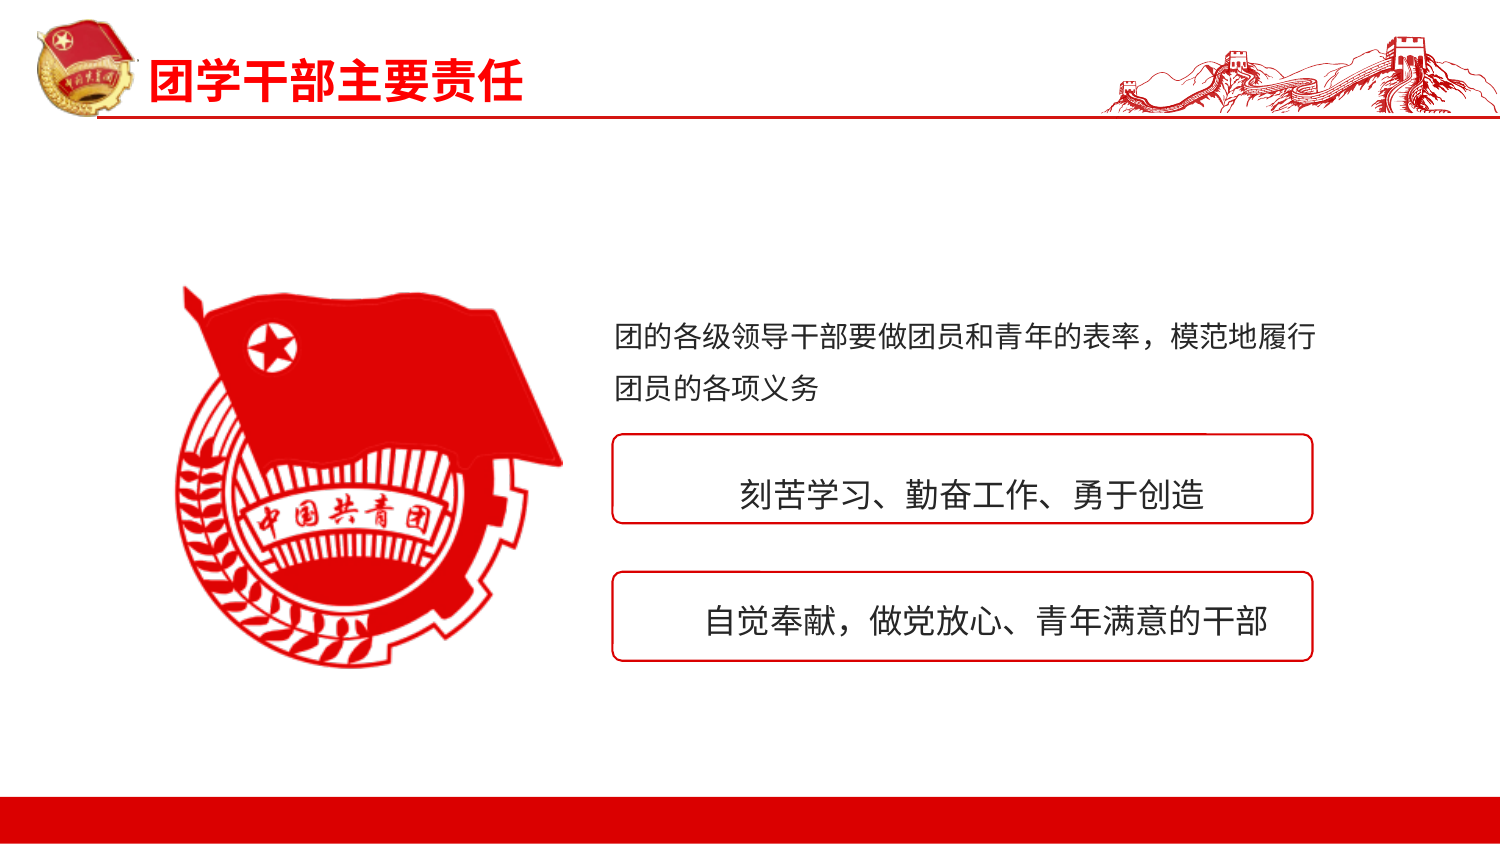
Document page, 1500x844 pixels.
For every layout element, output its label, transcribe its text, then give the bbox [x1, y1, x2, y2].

picture [37, 19, 135, 117]
text_box 团的各级领导干部要做团员和青年的表率，模范地履行团员的各项义务 [599, 293, 1350, 414]
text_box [612, 571, 1313, 661]
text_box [612, 434, 1313, 524]
picture [152, 271, 563, 680]
